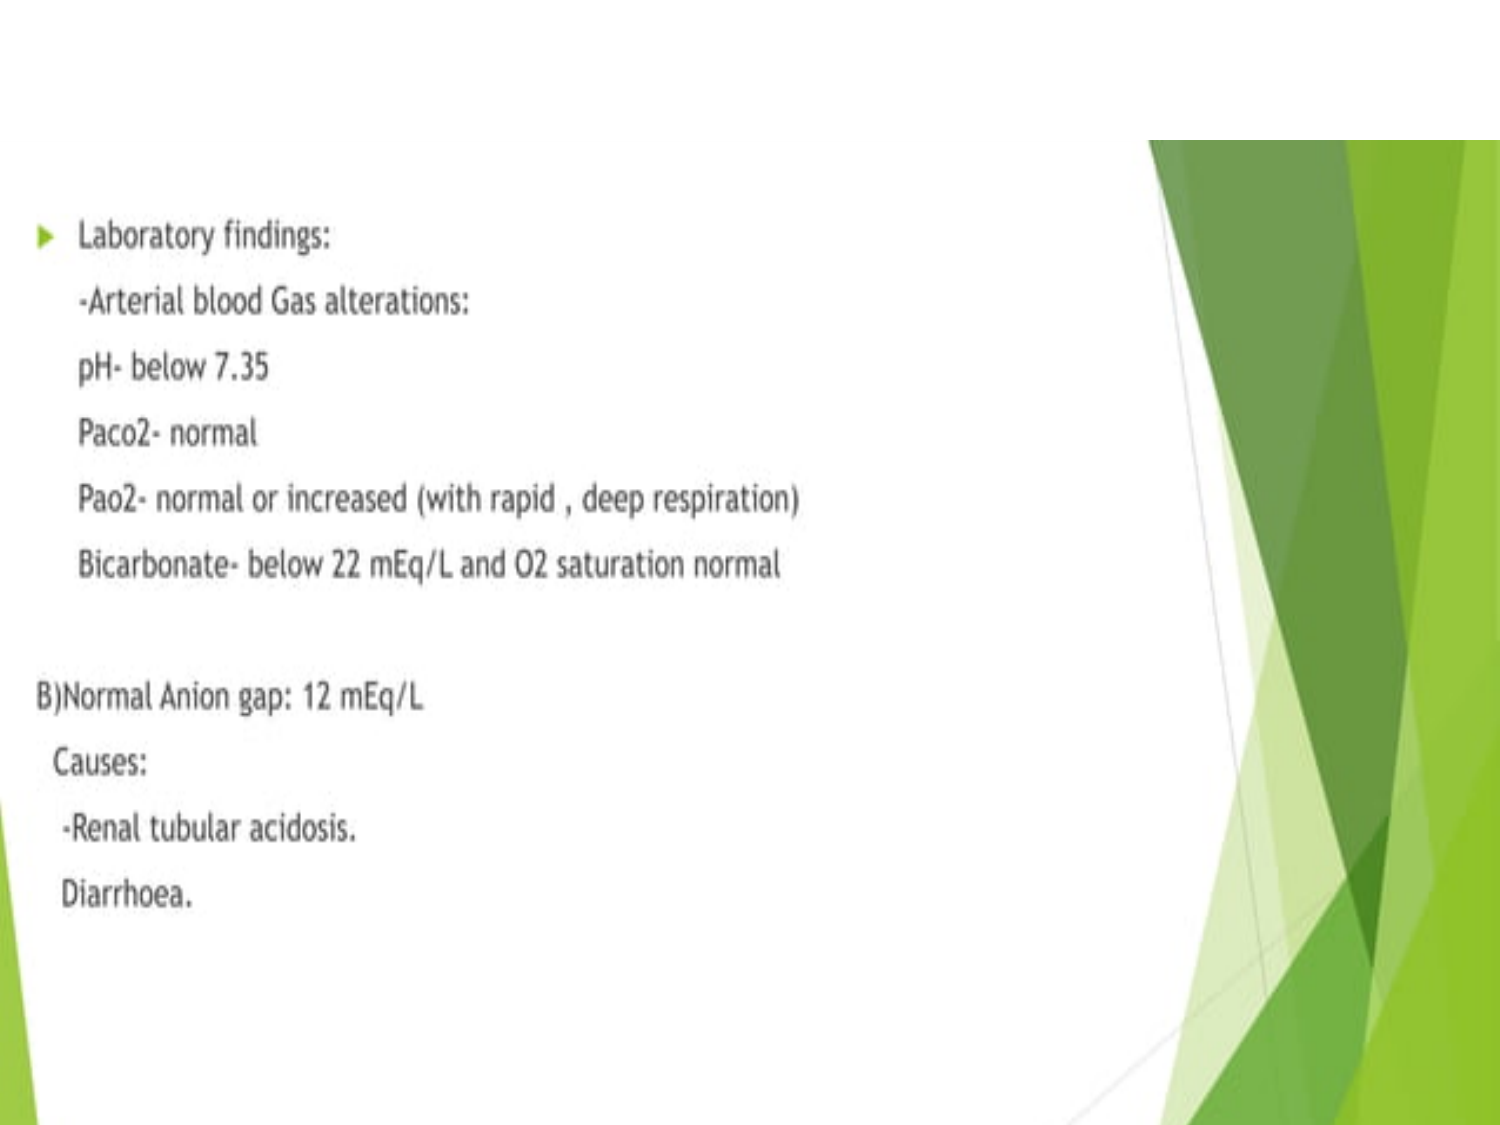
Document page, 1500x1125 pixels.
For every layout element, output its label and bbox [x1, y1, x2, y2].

picture [0, 139, 1500, 1125]
